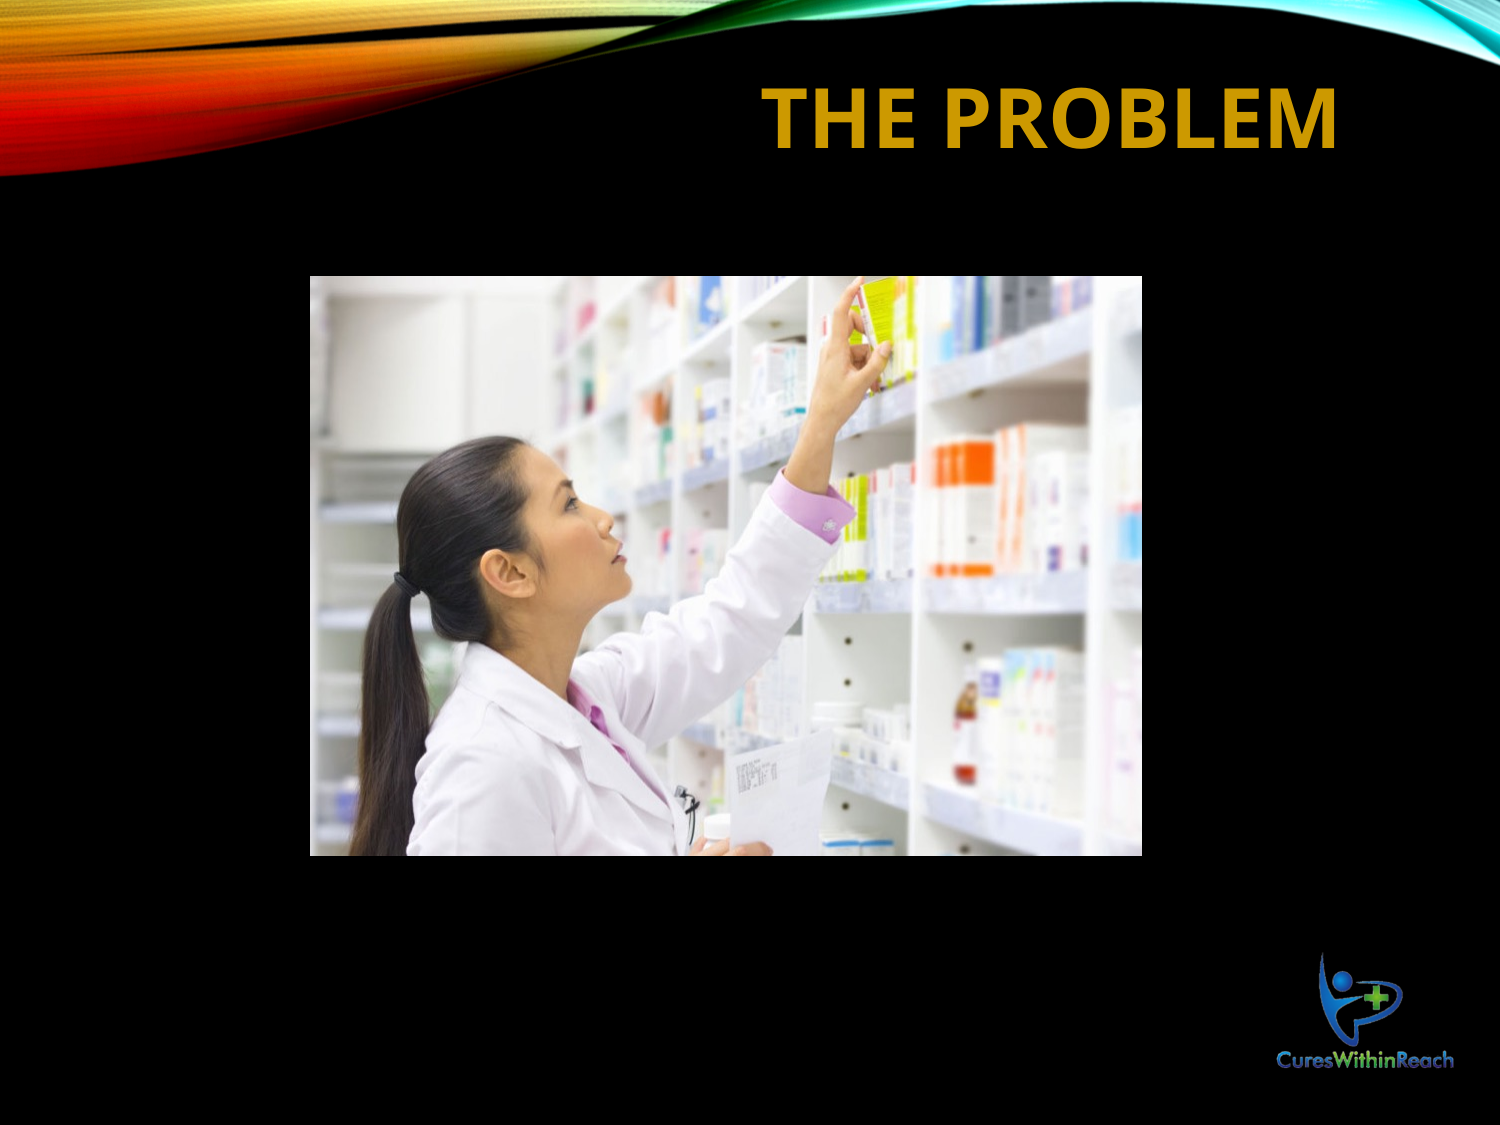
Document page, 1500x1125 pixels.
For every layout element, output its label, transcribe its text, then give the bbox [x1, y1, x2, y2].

picture [1270, 947, 1457, 1074]
title The Problem [53, 76, 1387, 215]
picture [187, 254, 1142, 856]
picture [0, 0, 1500, 178]
